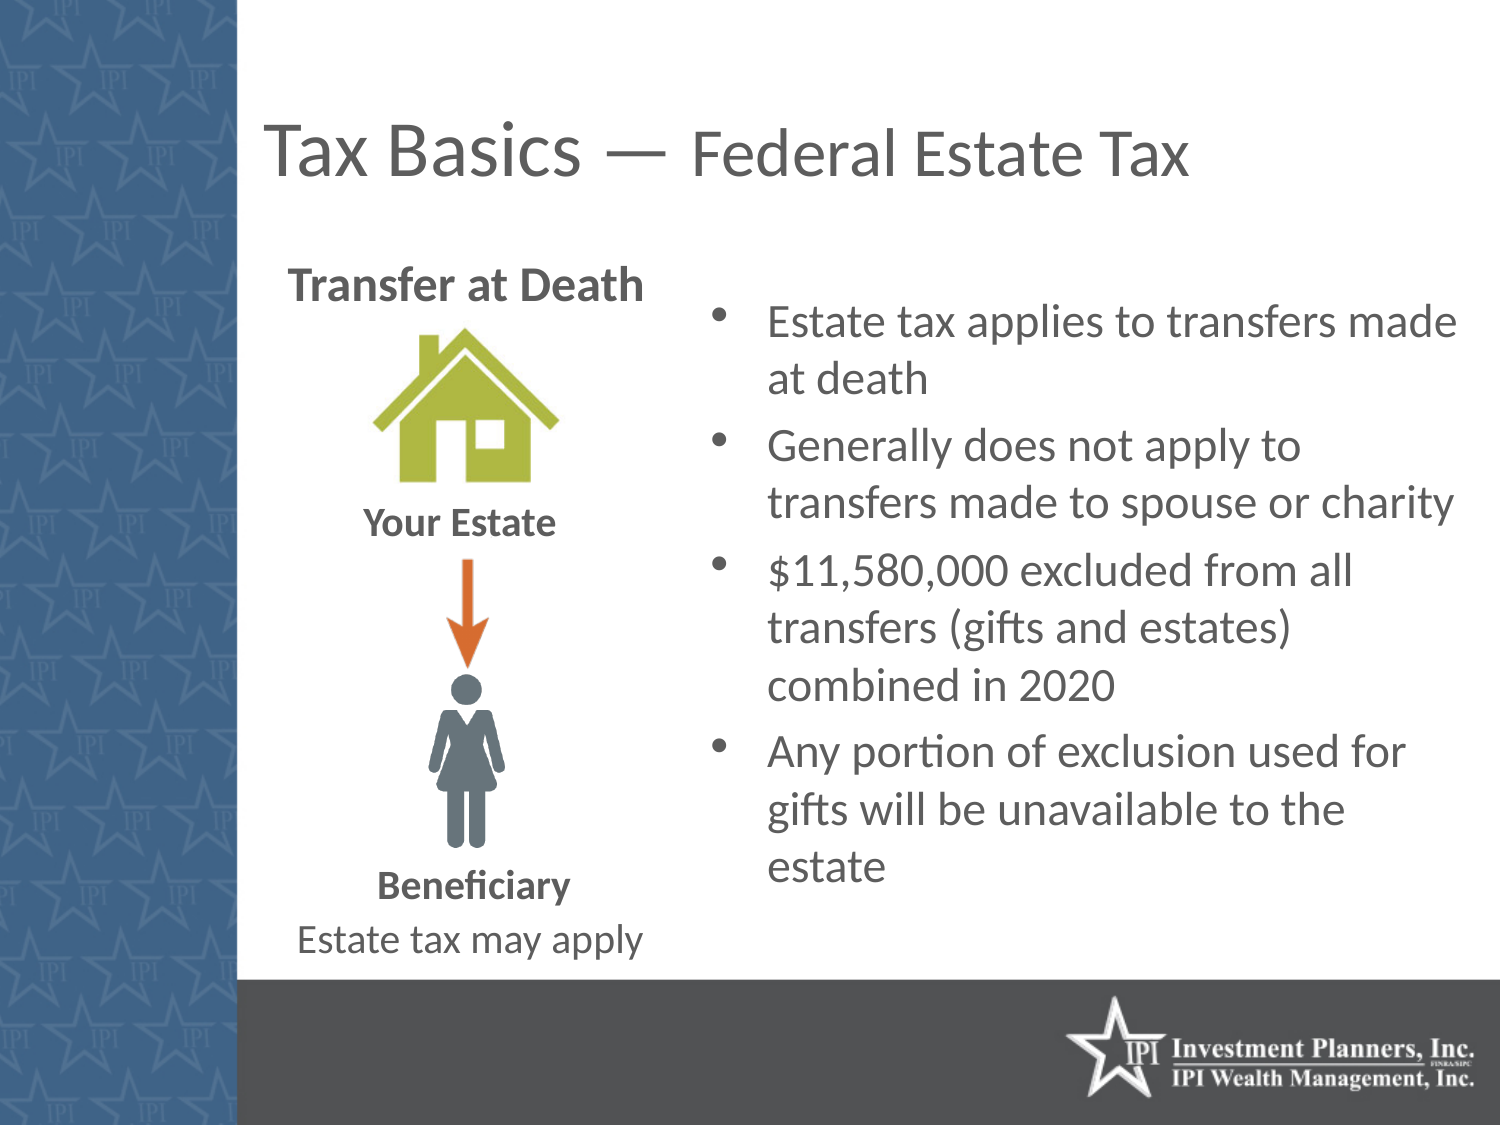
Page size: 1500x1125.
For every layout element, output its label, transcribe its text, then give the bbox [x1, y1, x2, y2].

picture [0, 0, 1500, 1125]
text_box Estate tax may apply [242, 938, 686, 970]
text_box Estate tax applies to transfers made at death Generally does not apply to transfers made to spouse or charity $11,580,000 excluded from all transfers (gifts and estates) combined in 2020 Any portion of exclusion used for gifts will be unavailable to the estate [686, 281, 1474, 973]
title Tax Basics — Federal Estate Tax [248, 88, 1350, 201]
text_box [203, 243, 729, 930]
